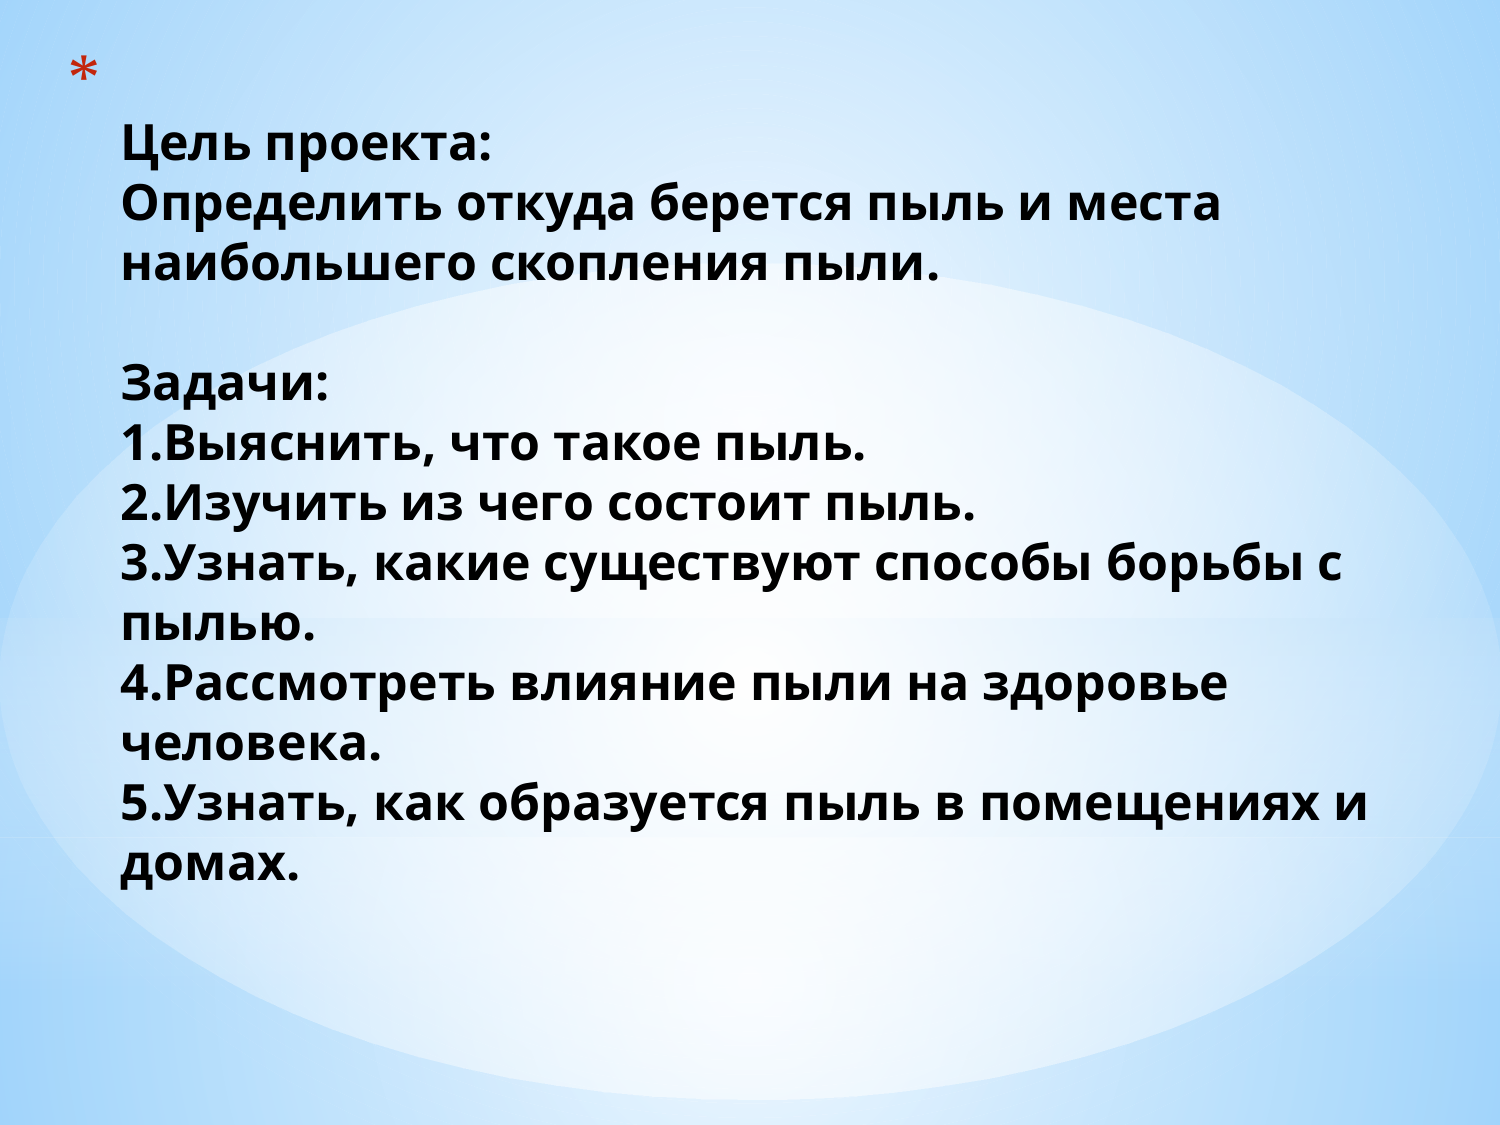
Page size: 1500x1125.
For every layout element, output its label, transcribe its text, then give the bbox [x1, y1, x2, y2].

title Цель проекта: Определить откуда берется пыль и места наибольшего скопления пыли. Задачи: 1.Выяснить, что такое пыль. 2.Изучить из чего состоит пыль. 3.Узнать, какие существуют способы борьбы с пылью. 4.Рассмотреть влияние пыли на здоровье человека. 5.Узнать, как образуется пыль в помещениях и домах. [53, 42, 1412, 1035]
